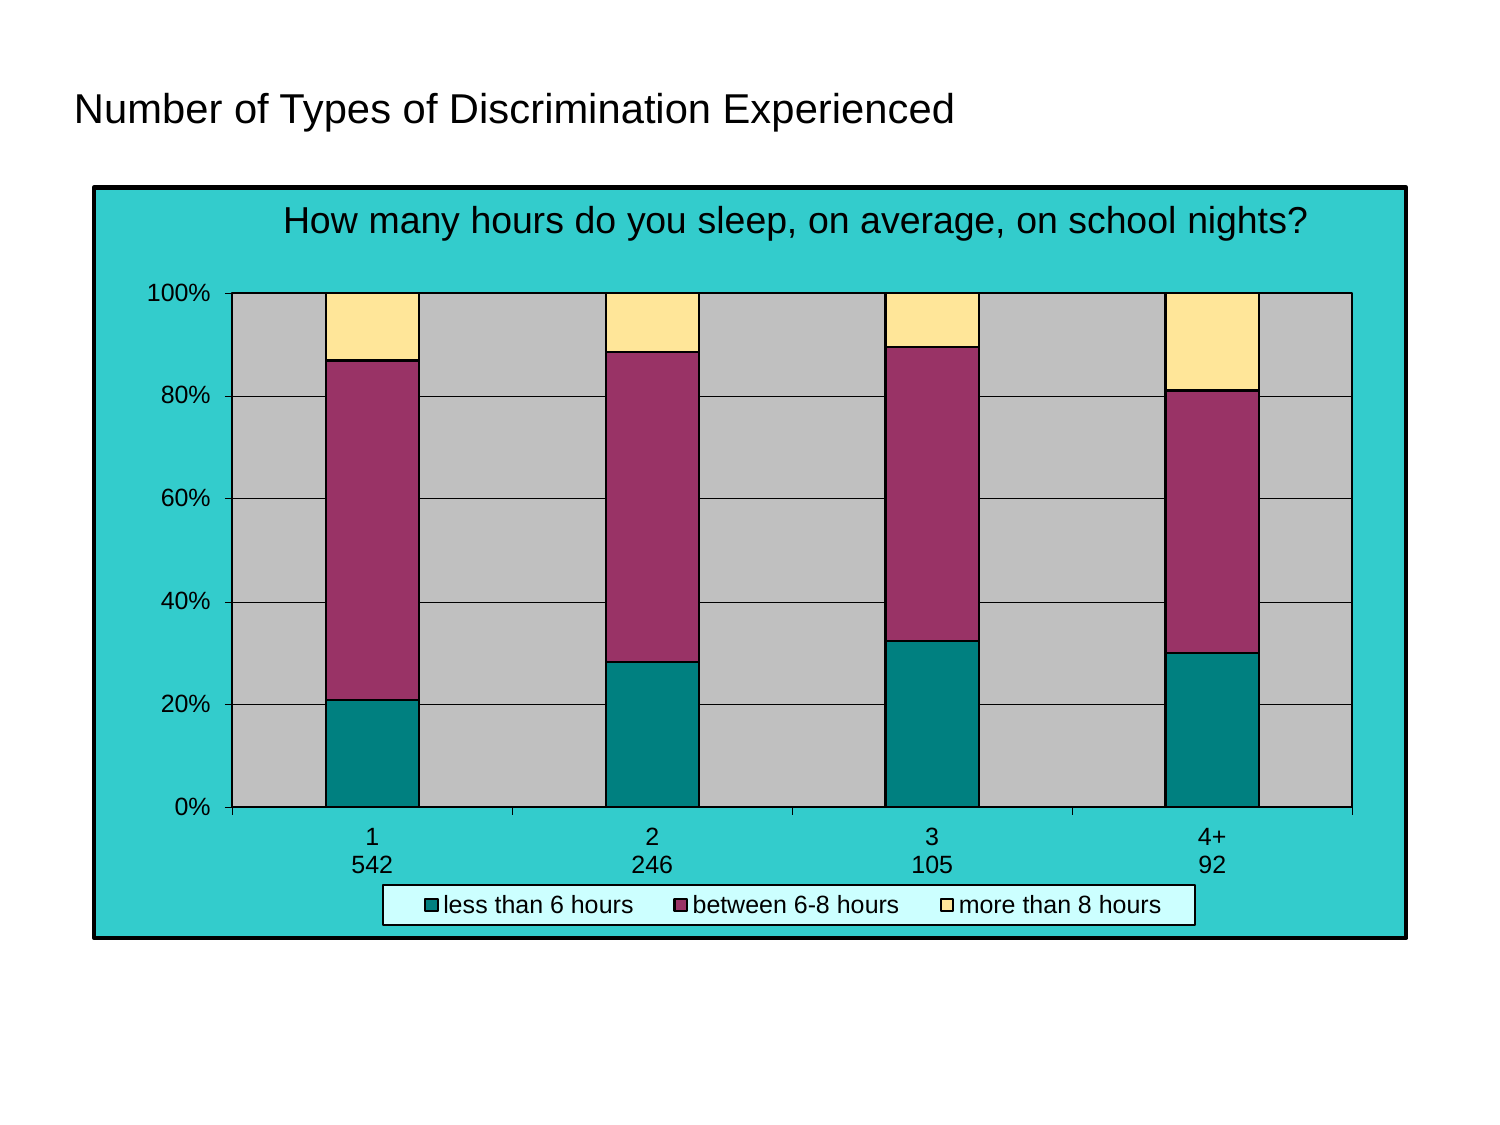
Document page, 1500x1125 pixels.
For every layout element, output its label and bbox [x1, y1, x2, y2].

picture [91, 185, 1409, 940]
